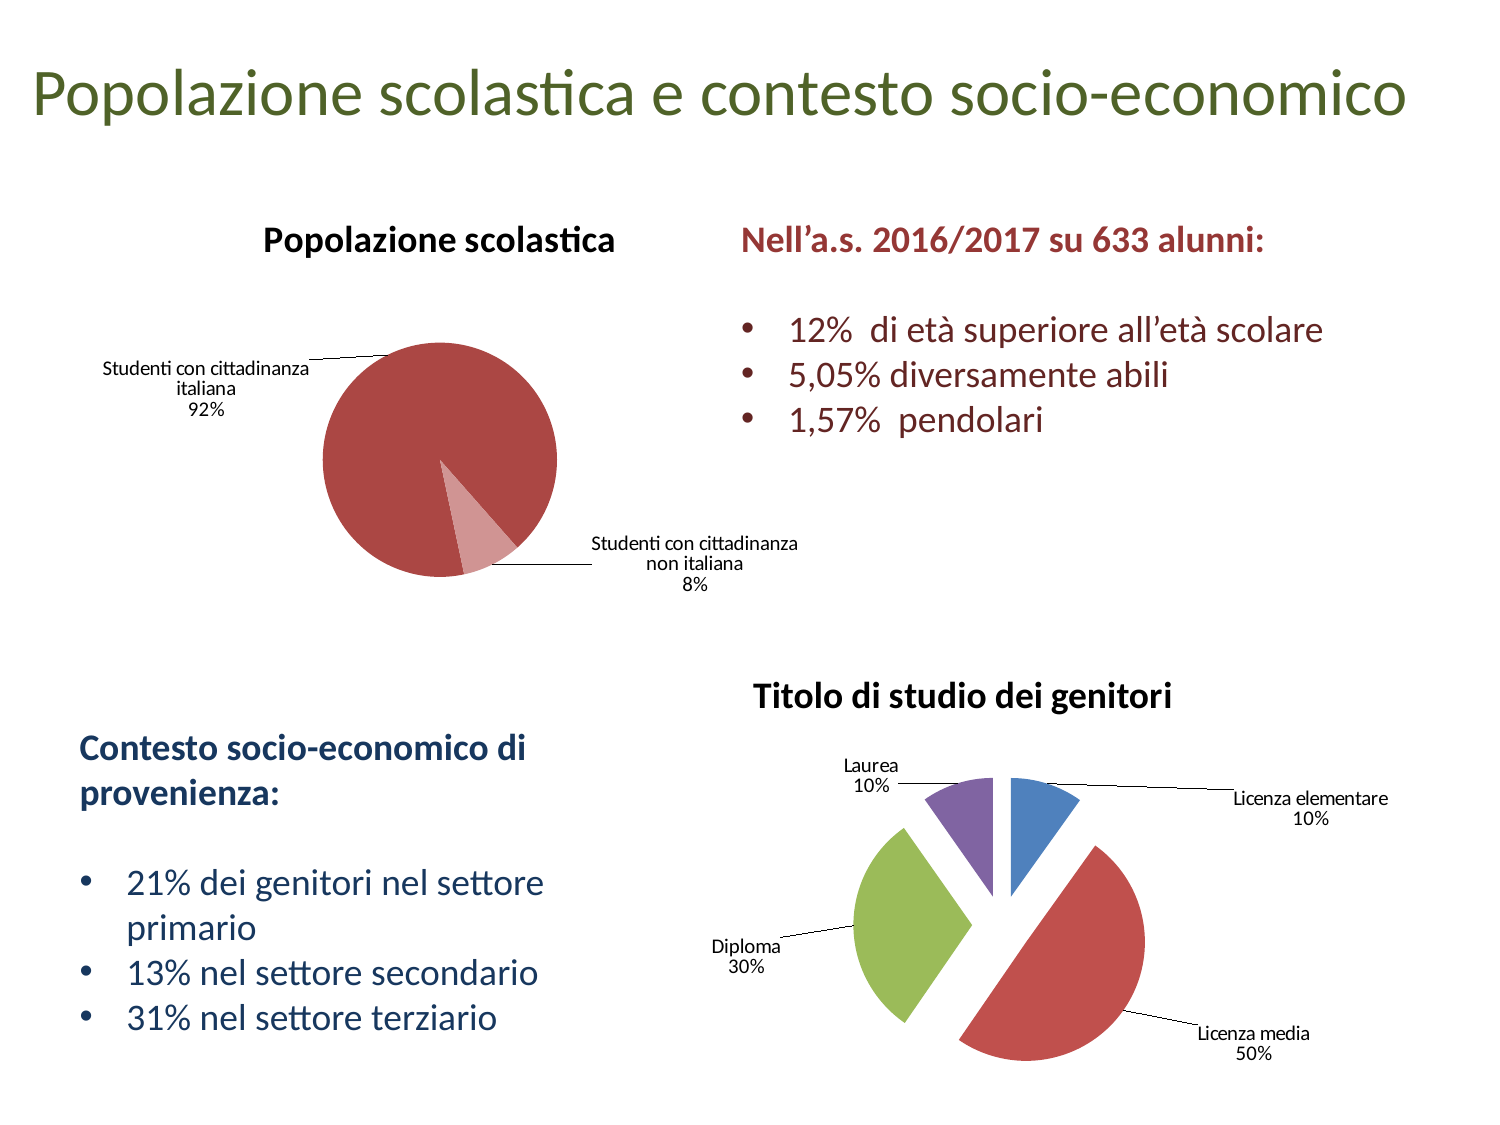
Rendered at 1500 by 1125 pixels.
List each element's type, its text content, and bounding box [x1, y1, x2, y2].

chart [64, 195, 1500, 1095]
text_box Nell’a.s. 2016/2017 su 633 alunni: 12% di età superiore all’età scolare 5,05% diversamente abili 1,57% pendolari [821, 208, 1471, 448]
text_box Contesto socio-economico di provenienza: 21% dei genitori nel settore primario 13% nel settore secondario 31% nel settore terziario [64, 715, 525, 1046]
title Popolazione scolastica e contesto socio-economico [17, 5, 1500, 193]
